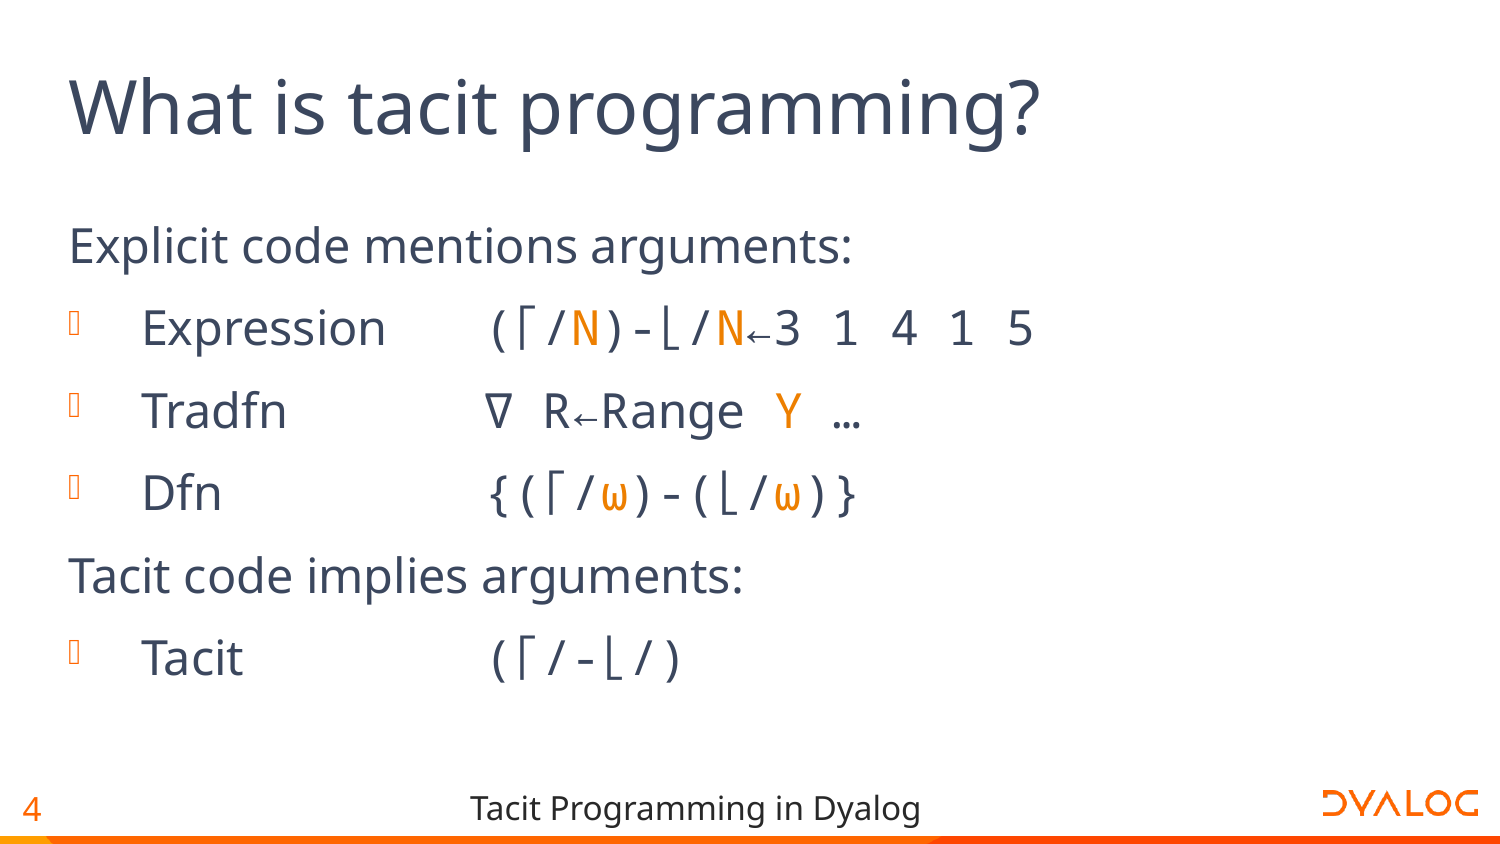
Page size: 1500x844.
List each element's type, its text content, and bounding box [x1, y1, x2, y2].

list Explicit code mentions arguments: Expression (⌈/N)-⌊/N←3 1 4 1 5 Tradfn ∇ R←Range Y … Dfn {(⌈/⍵)-(⌊/⍵)} Tacit code implies arguments: Tacit (⌈/-⌊/) [53, 207, 1053, 740]
picture [1323, 790, 1478, 816]
picture [0, 836, 1500, 844]
title What is tacit programming? [53, 43, 1121, 157]
